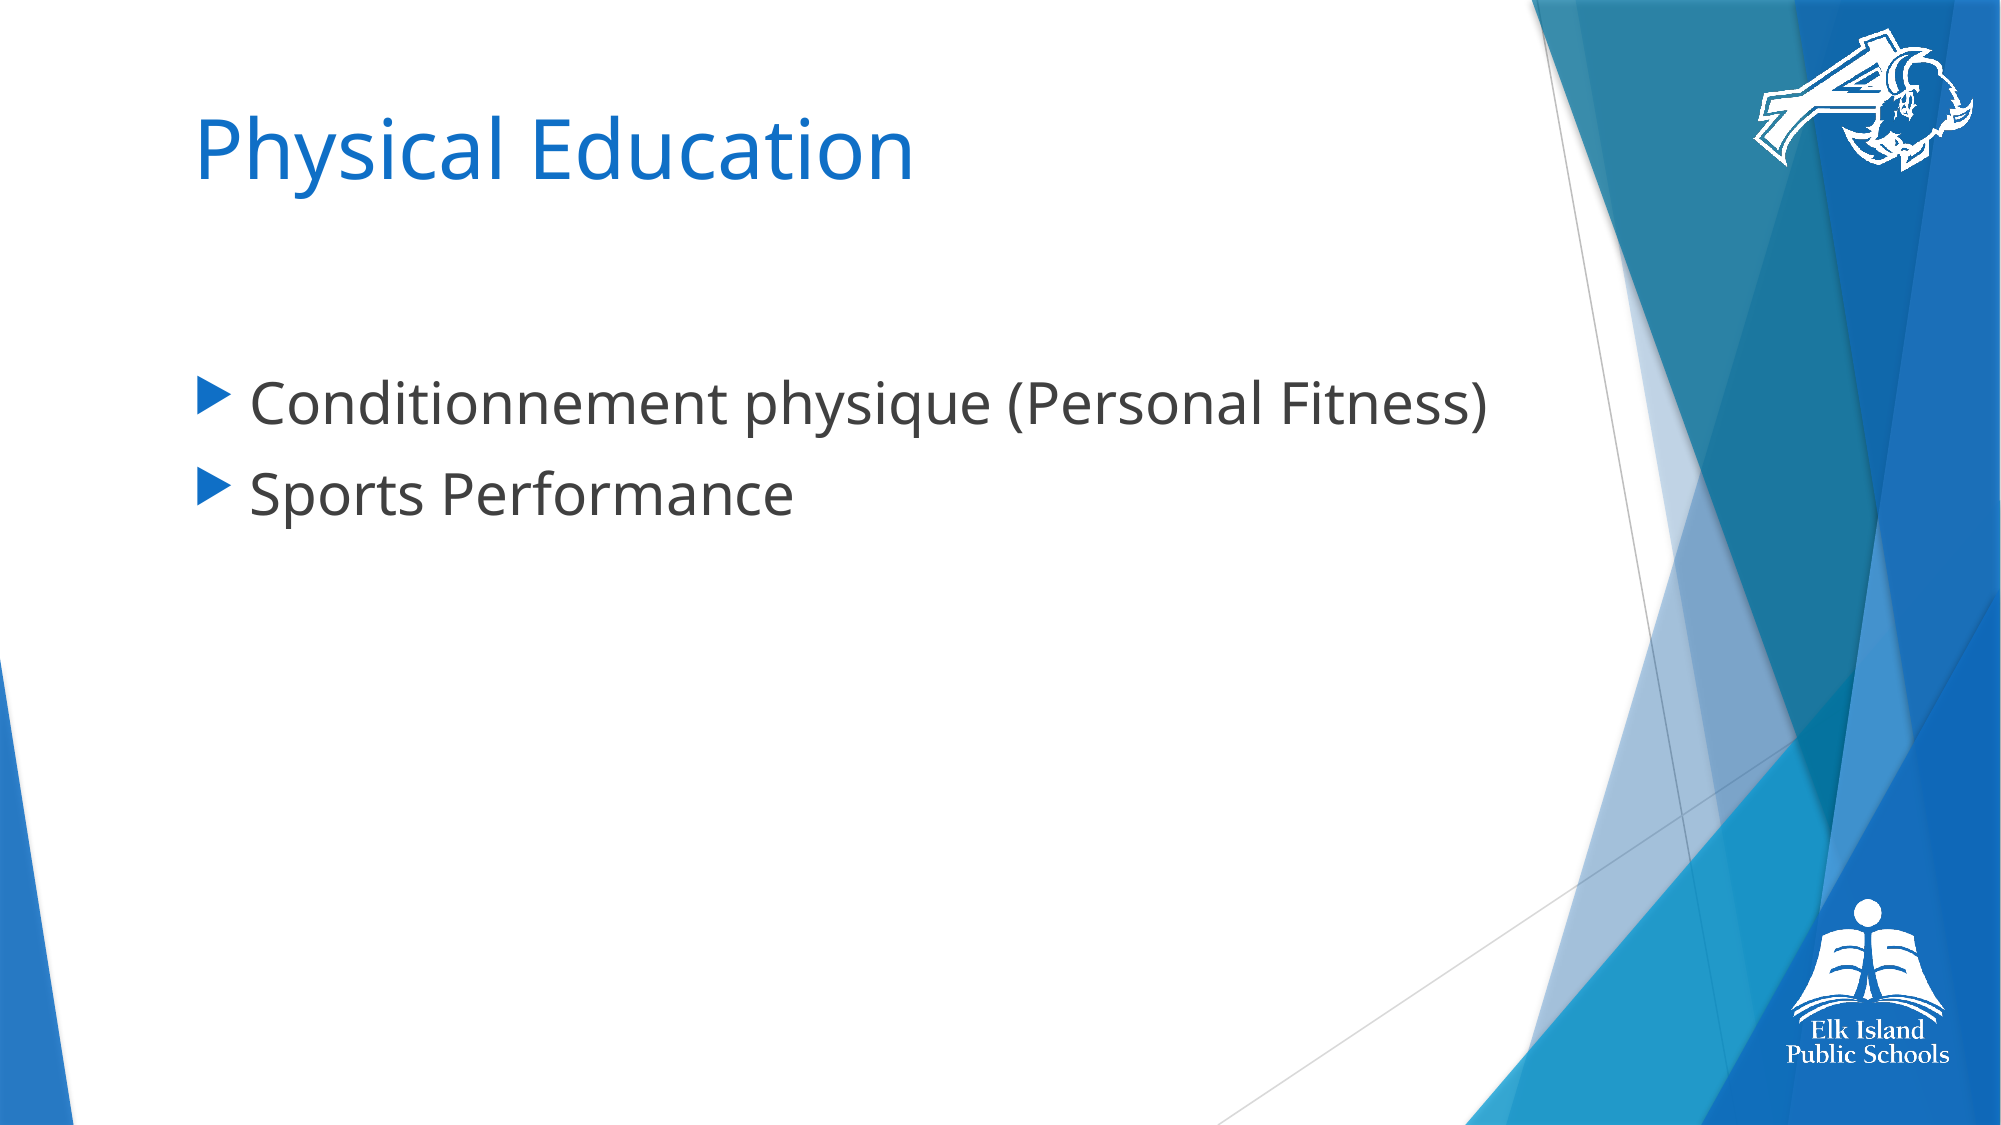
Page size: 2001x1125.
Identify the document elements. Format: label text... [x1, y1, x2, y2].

picture [1752, 27, 1973, 172]
title Physical Education [178, 63, 1522, 230]
list Conditionnement physique (Personal Fitness) Sports Performance [178, 267, 1522, 718]
picture [1786, 899, 1949, 1063]
